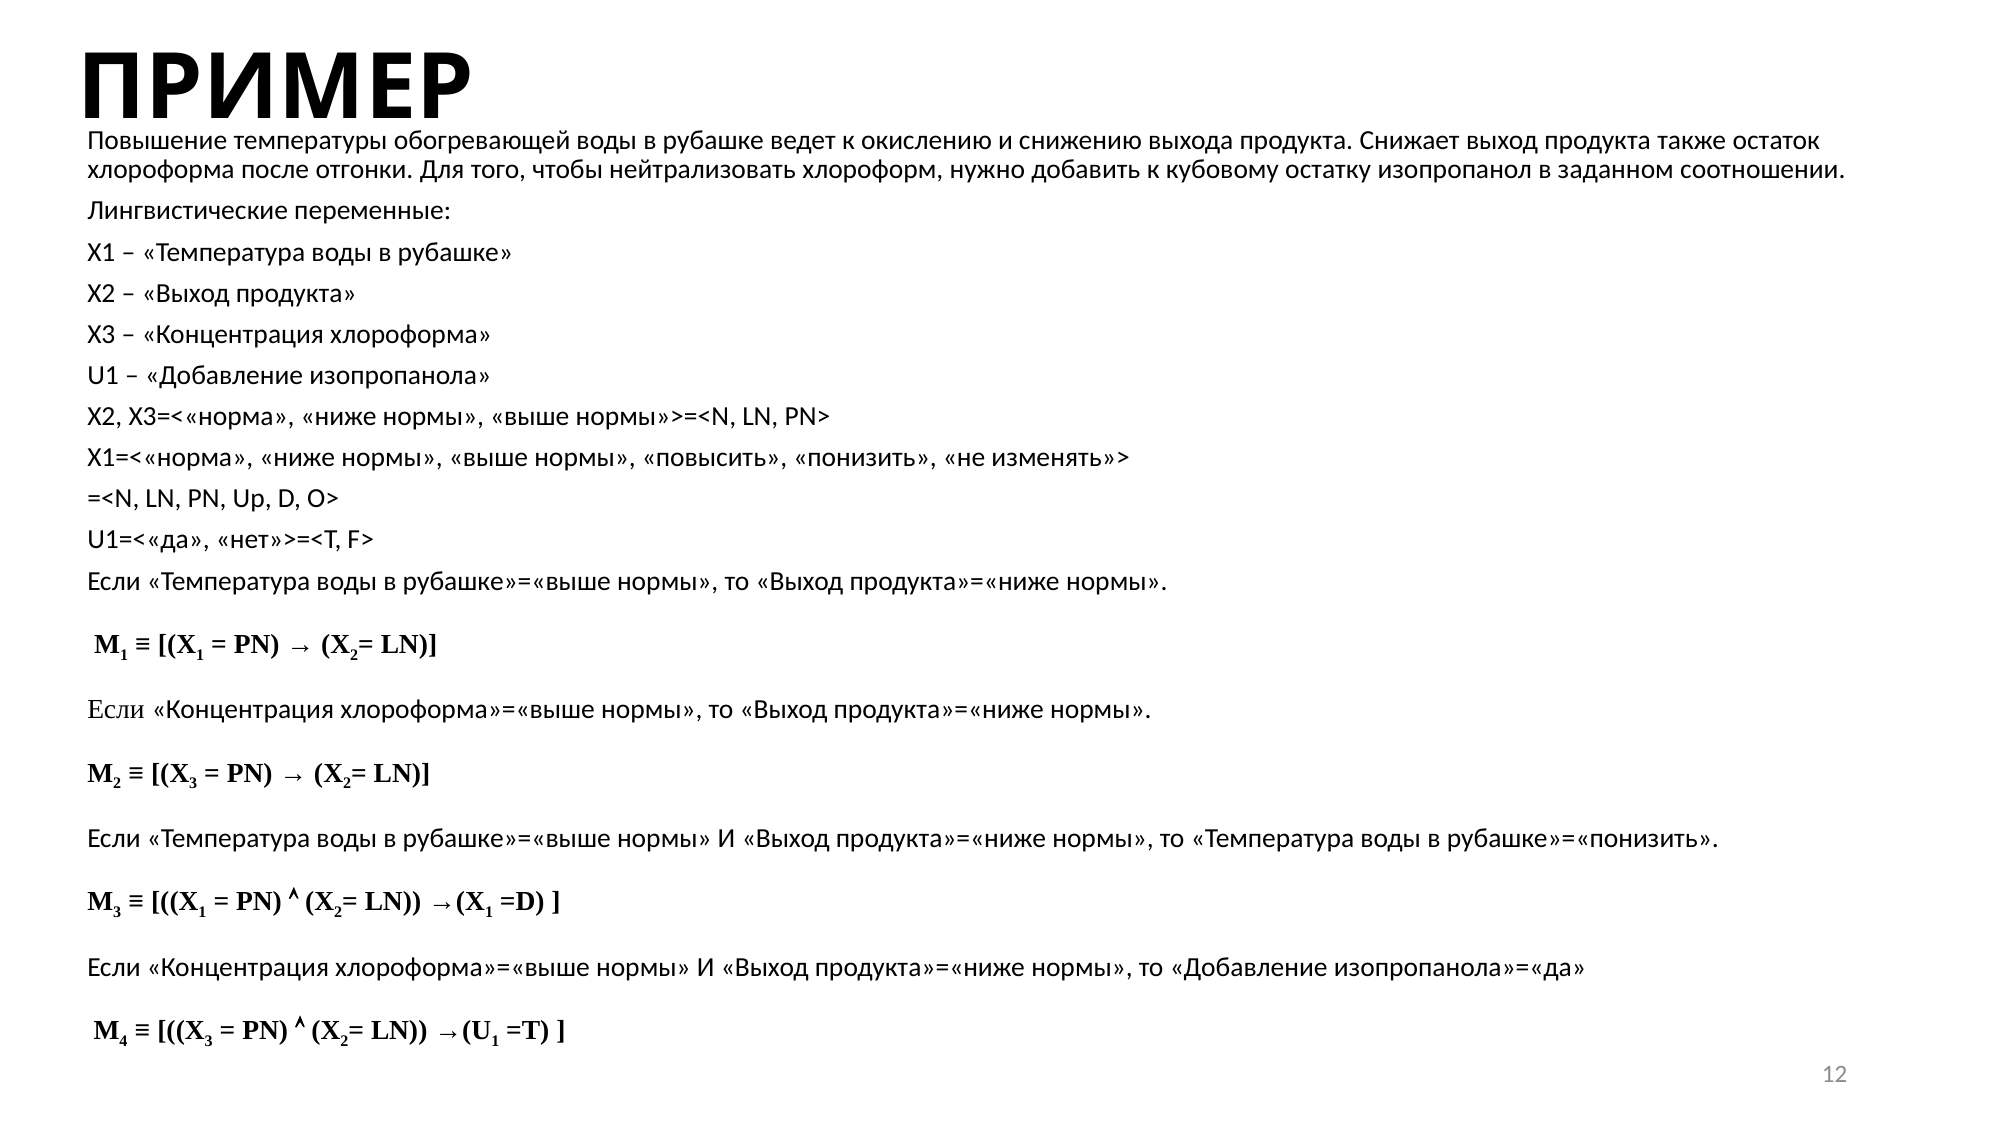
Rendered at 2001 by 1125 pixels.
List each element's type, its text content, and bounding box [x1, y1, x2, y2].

list Повышение температуры обогревающей воды в рубашке ведет к окислению и снижению выхода продукта. Снижает выход продукта также остаток хлороформа после отгонки. Для того, чтобы нейтрализовать хлороформ, нужно добавить к кубовому остатку изопропанол в заданном соотношении. Лингвистические переменные: Х1 – «Температура воды в рубашке» Х2 – «Выход продукта» Х3 – «Концентрация хлороформа» U1 – «Добавление изопропанола» Х2, Х3=<«норма», «ниже нормы», «выше нормы»>=<N, LN, PN> Х1=<«норма», «ниже нормы», «выше нормы», «повысить», «понизить», «не изменять»> =<N, LN, PN, Up, D, O> U1=<«да», «нет»>=<T, F> Если «Температура воды в рубашке»=«выше нормы», то «Выход продукта»=«ниже нормы». М1 ≡ [(X1 = PN) → (X2= LN)] Если «Концентрация хлороформа»=«выше нормы», то «Выход продукта»=«ниже нормы». М2 ≡ [(X3 = PN) → (X2= LN)] Если «Температура воды в рубашке»=«выше нормы» И «Выход продукта»=«ниже нормы», то «Температура воды в рубашке»=«понизить». М3 ≡ [((X1 = PN)  (X2= LN)) →(X1 =D) ] Если «Концентрация хлороформа»=«выше нормы» И «Выход продукта»=«ниже нормы», то «Добавление изопропанола»=«да» М4 ≡ [((X3 = PN)  (X2= LN)) →(U1 =T) ] [72, 118, 1867, 1074]
title ПРИМЕР [62, 19, 1788, 159]
slide_number 12 [1412, 1042, 1863, 1103]
